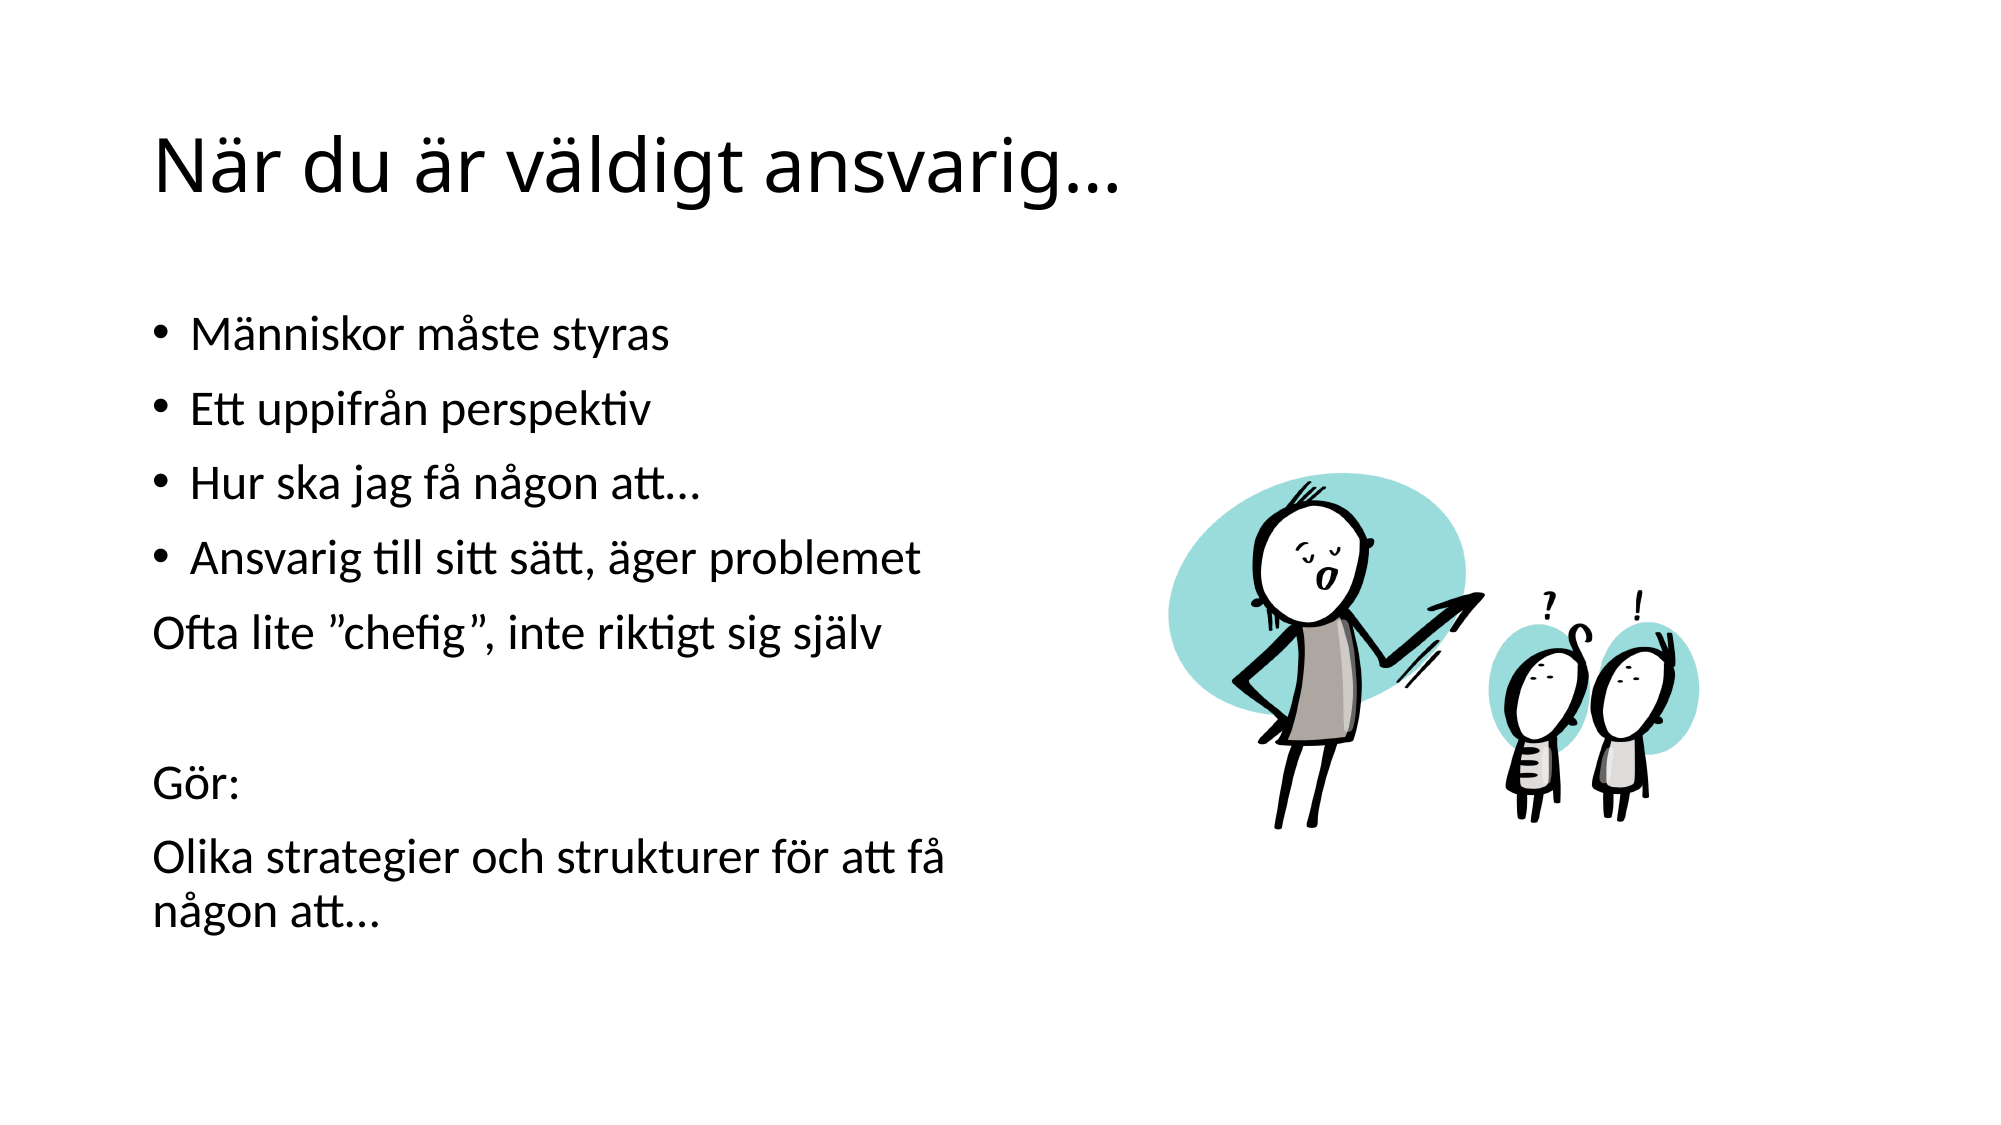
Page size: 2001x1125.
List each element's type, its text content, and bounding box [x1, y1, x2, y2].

title När du är väldigt ansvarig… [137, 59, 1863, 278]
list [1012, 337, 1863, 975]
list Människor måste styras Ett uppifrån perspektiv Hur ska jag få någon att… Ansvarig till sitt sätt, äger problemet Ofta lite ”chefig”, inte riktigt sig själv Gör: Olika strategier och strukturer för att få någon att… [137, 299, 988, 1014]
